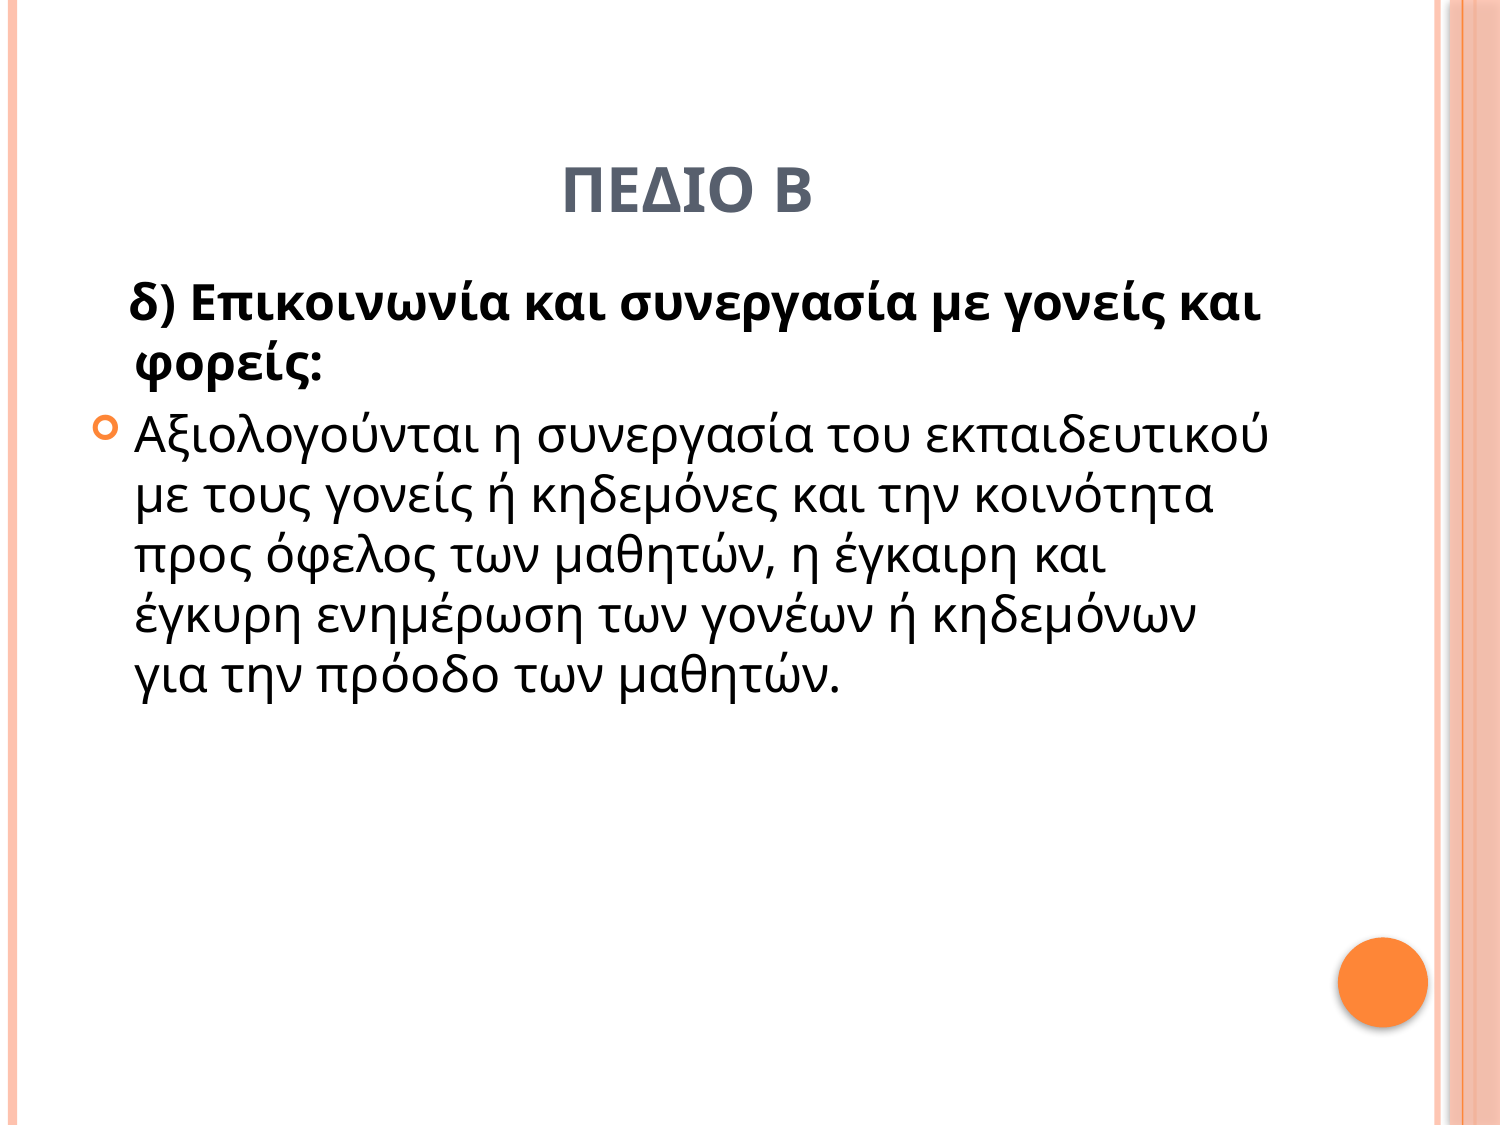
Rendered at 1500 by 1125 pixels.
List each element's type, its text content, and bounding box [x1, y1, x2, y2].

list δ) Επικοινωνία και συνεργασία με γονείς και φορείς: Αξιολογούνται η συνεργασία του εκπαιδευτικού με τους γονείς ή κηδεμόνες και την κοινότητα προς όφελος των μαθητών, η έγκαιρη και έγκυρη ενημέρωση των γονέων ή κηδεμόνων για την πρόοδο των μαθητών. [75, 262, 1300, 1062]
title ΠΕΔΙΟ Β [75, 45, 1300, 233]
